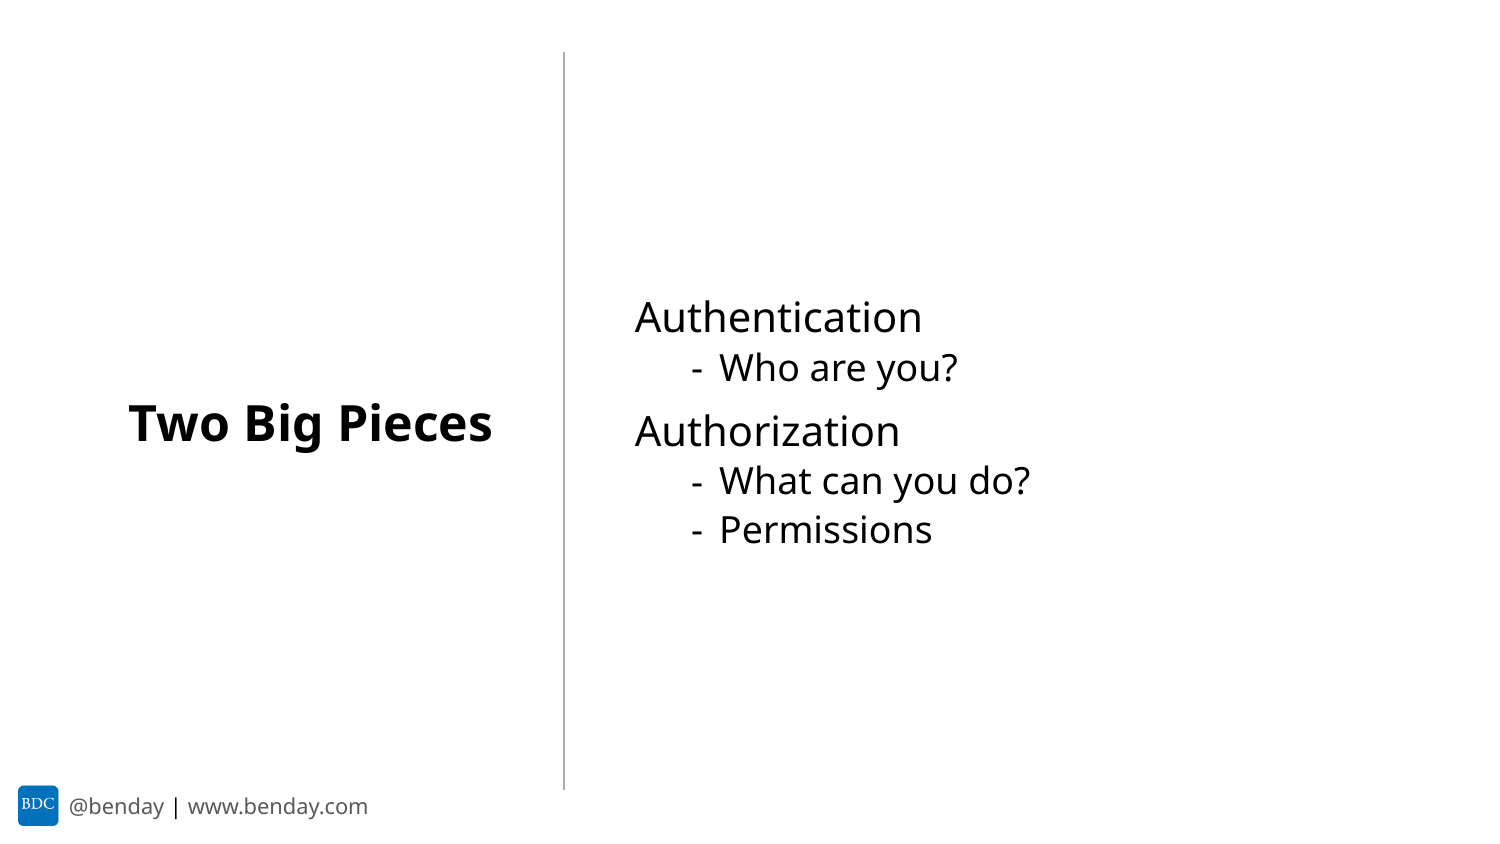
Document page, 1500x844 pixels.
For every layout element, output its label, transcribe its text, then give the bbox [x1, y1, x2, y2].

list Authentication Who are you? Authorization What can you do? Permissions [619, 52, 1454, 790]
picture [12, 777, 63, 831]
list Two Big Pieces [44, 196, 509, 646]
